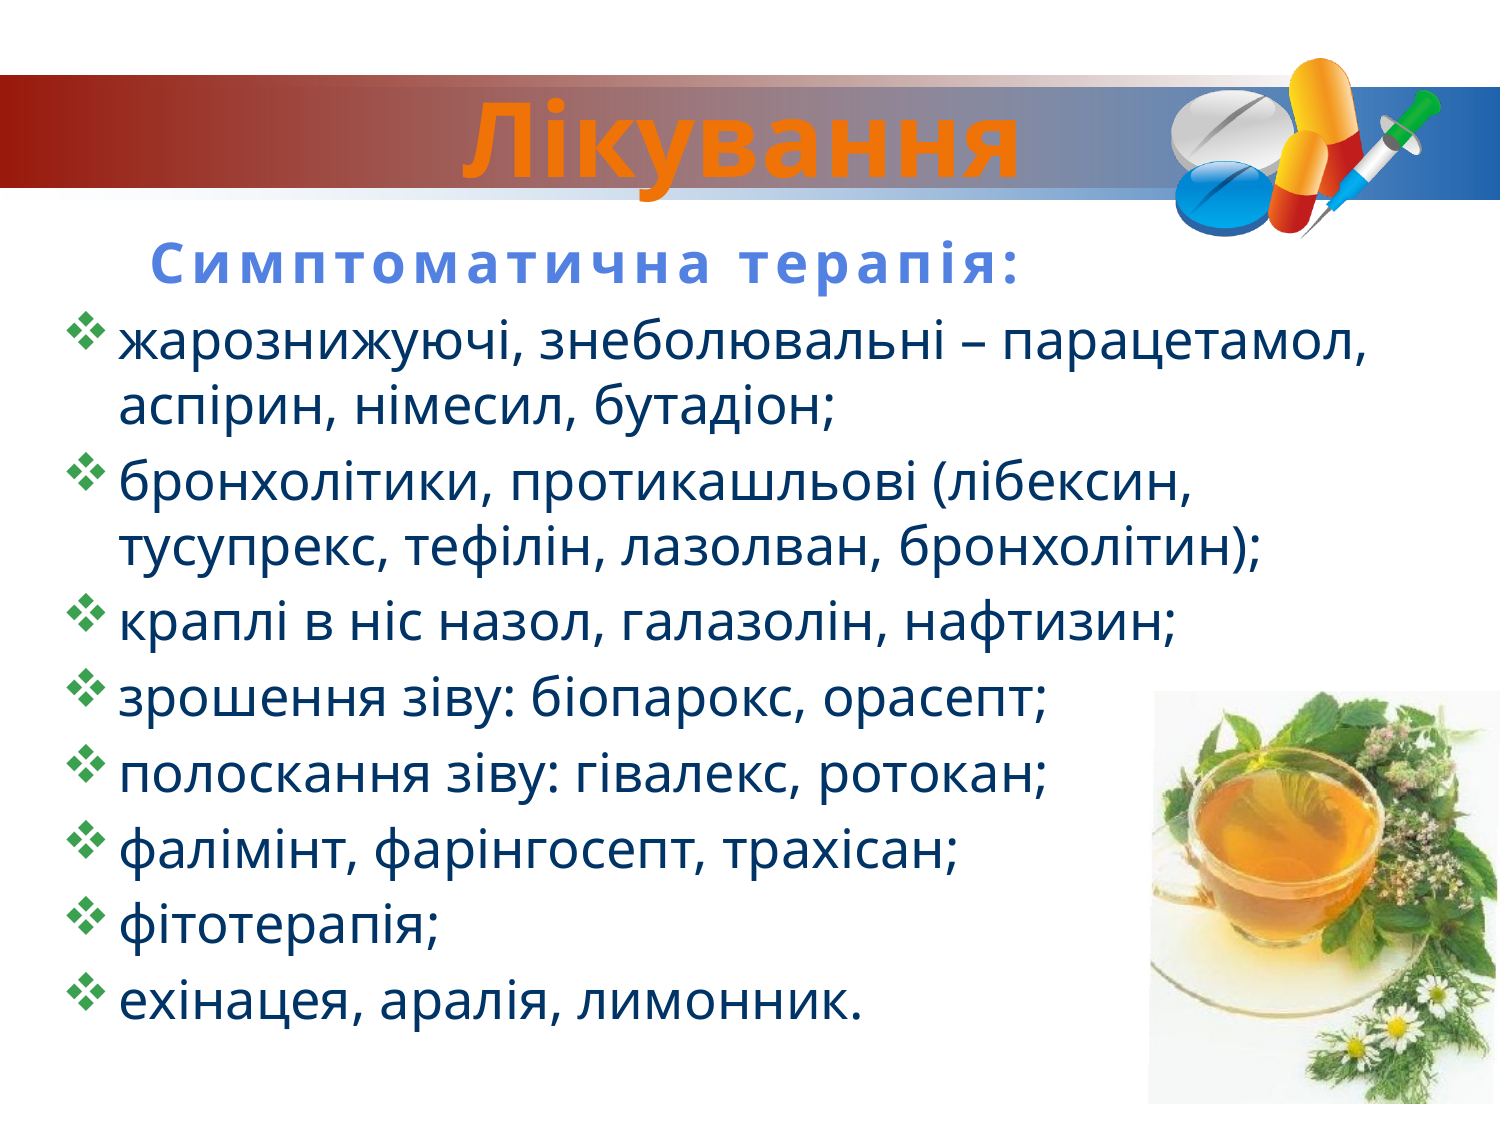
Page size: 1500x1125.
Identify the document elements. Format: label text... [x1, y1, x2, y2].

title Лікування [137, 89, 1166, 183]
picture [1148, 691, 1500, 1104]
picture [1171, 58, 1441, 239]
list Симптоматична терапія: жарознижуючі, знеболювальні – парацетамол, аспірин, німесил, бутадіон; бронхолітики, протикашльові (лібексин, тусупрекс, тефілін, лазолван, бронхолітин); краплі в ніс назол, галазолін, нафтизин; зрошення зіву: біопарокс, орасепт; полоскання зіву: гівалекс, ротокан; фалімінт, фарінгосепт, трахісан; фітотерапія; ехінацея, аралія, лимонник. [46, 219, 1442, 1056]
